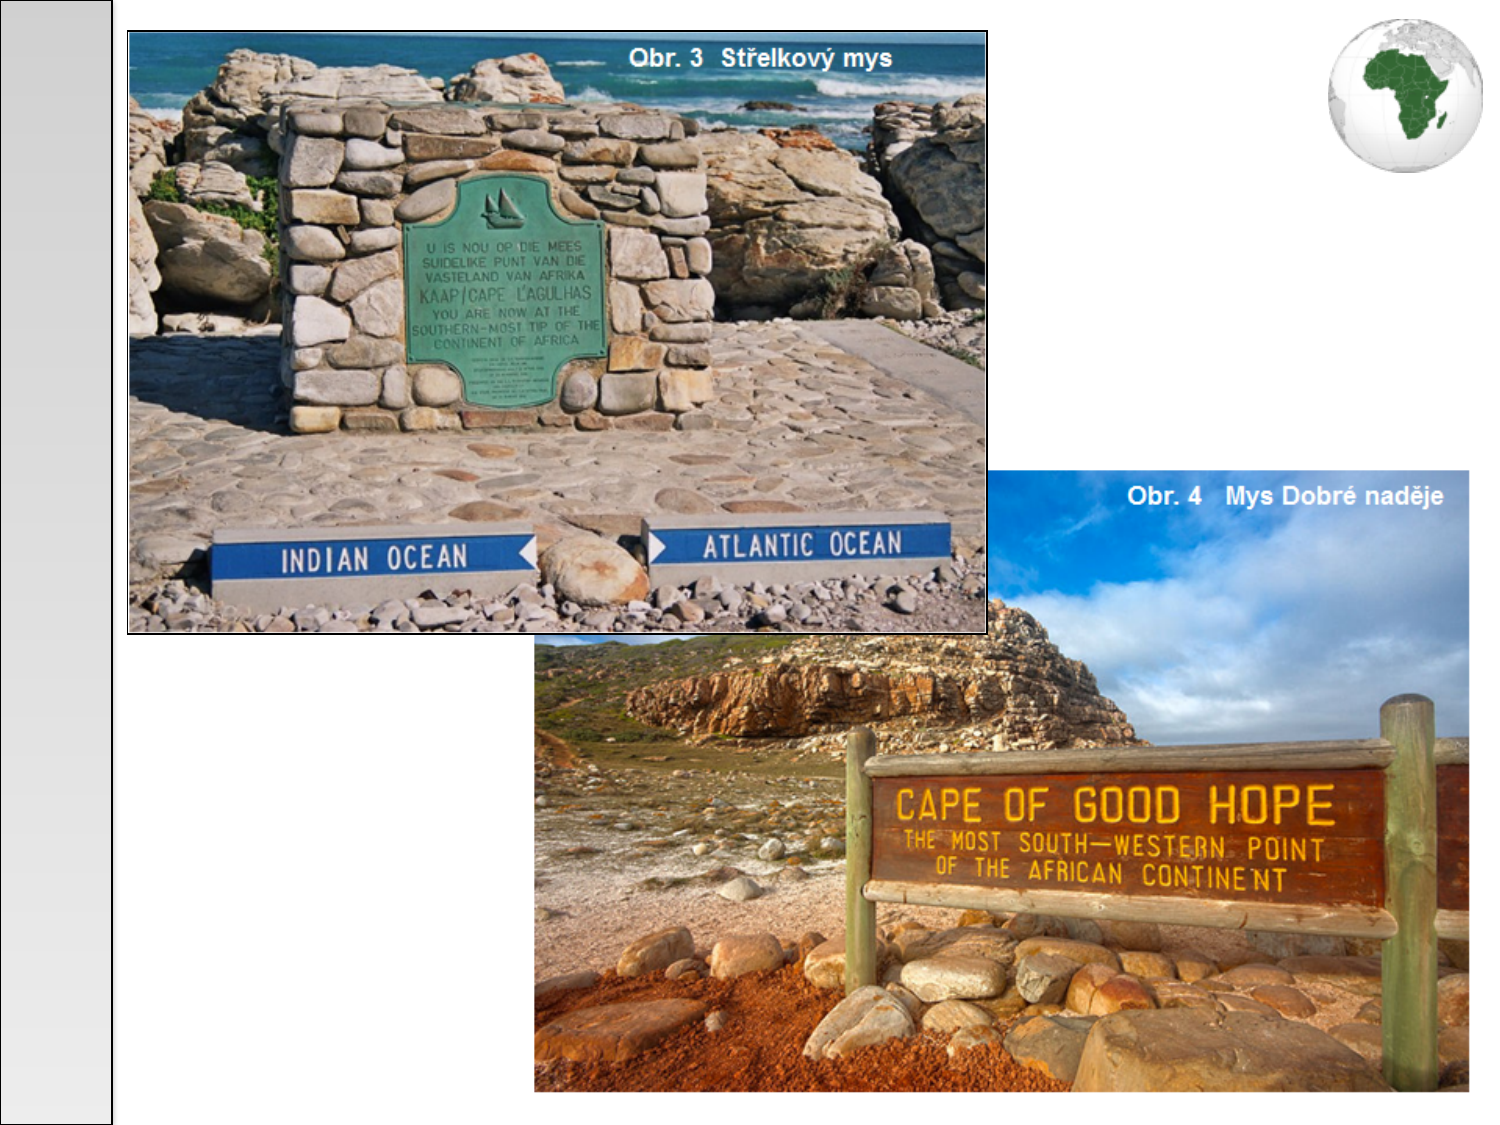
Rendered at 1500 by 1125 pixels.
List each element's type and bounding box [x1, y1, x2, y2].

picture [1328, 18, 1483, 173]
text_box [0, 0, 113, 1125]
picture [128, 31, 1471, 1095]
